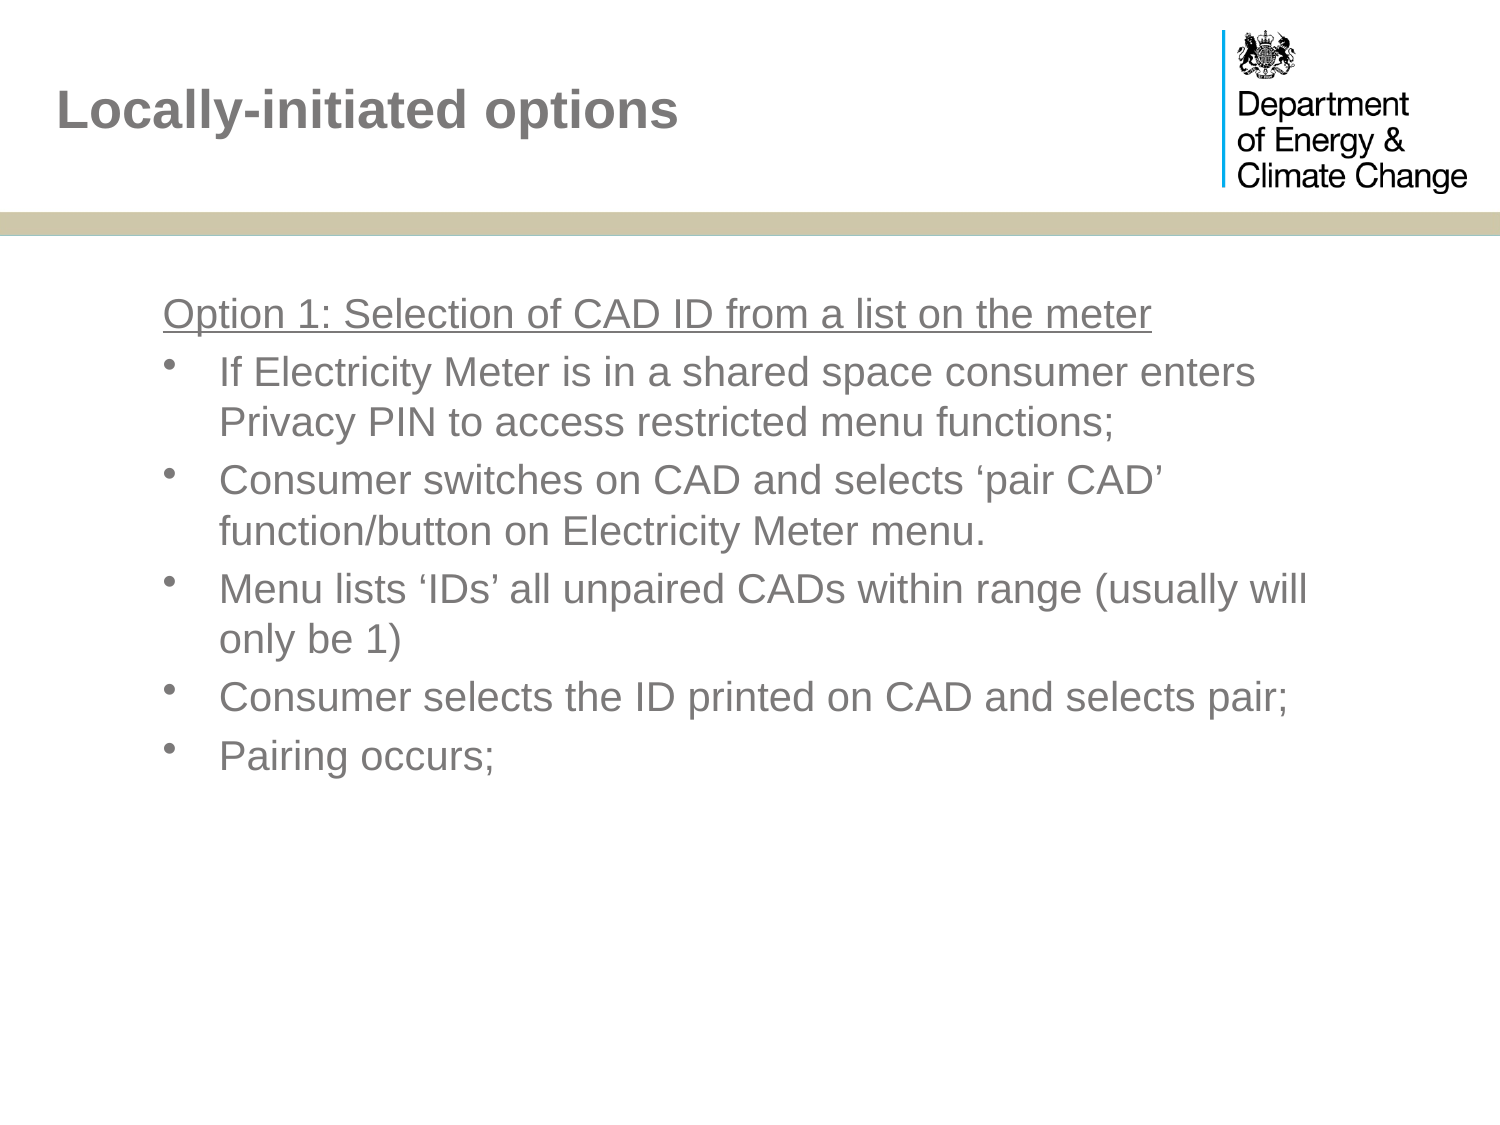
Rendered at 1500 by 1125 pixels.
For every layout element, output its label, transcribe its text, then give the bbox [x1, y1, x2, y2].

list Option 1: Selection of CAD ID from a list on the meter If Electricity Meter is in a shared space consumer enters Privacy PIN to access restricted menu functions; Consumer switches on CAD and selects ‘pair CAD’ function/button on Electricity Meter menu. Menu lists ‘IDs’ all unpaired CADs within range (usually will only be 1) Consumer selects the ID printed on CAD and selects pair; Pairing occurs; [147, 278, 1377, 1012]
picture [1222, 30, 1467, 194]
picture [0, 208, 1500, 236]
title Locally-initiated options [41, 66, 1034, 150]
